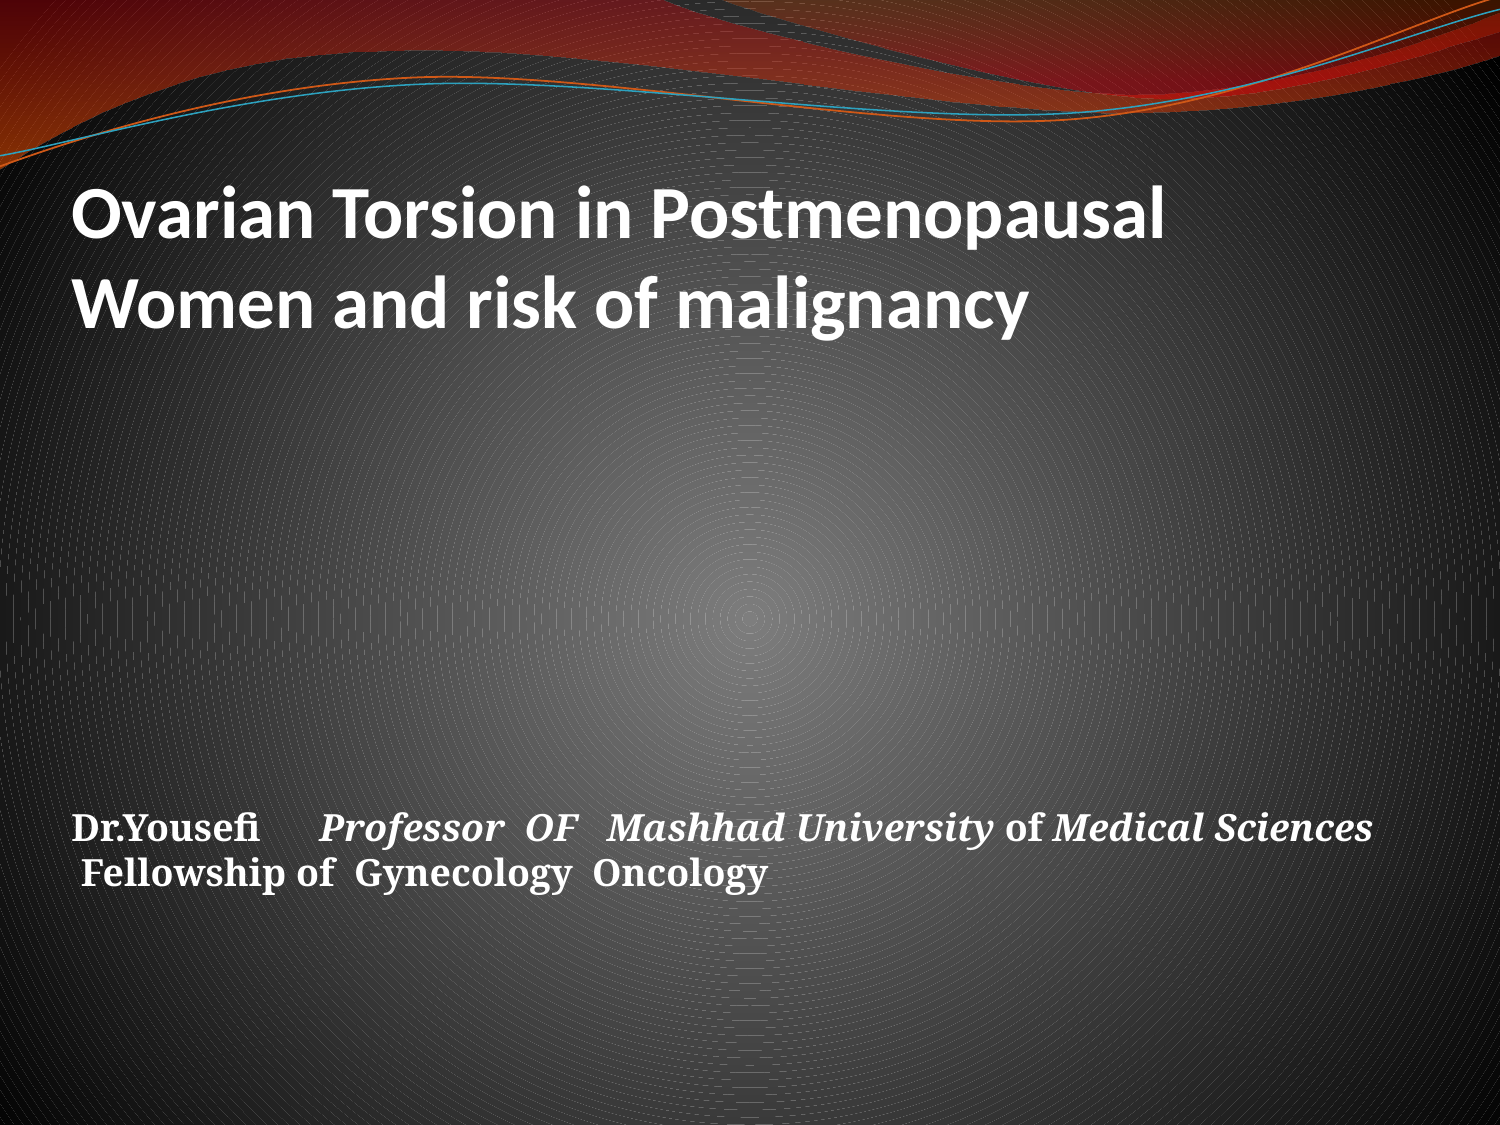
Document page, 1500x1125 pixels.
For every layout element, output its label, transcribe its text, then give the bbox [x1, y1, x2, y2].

text_box Ovarian Torsion in Postmenopausal Women and risk of malignancy Dr.Yousefi Professor OF Mashhad University of Medical Sciences Fellowship of Gynecology Oncology [70, 156, 1395, 901]
